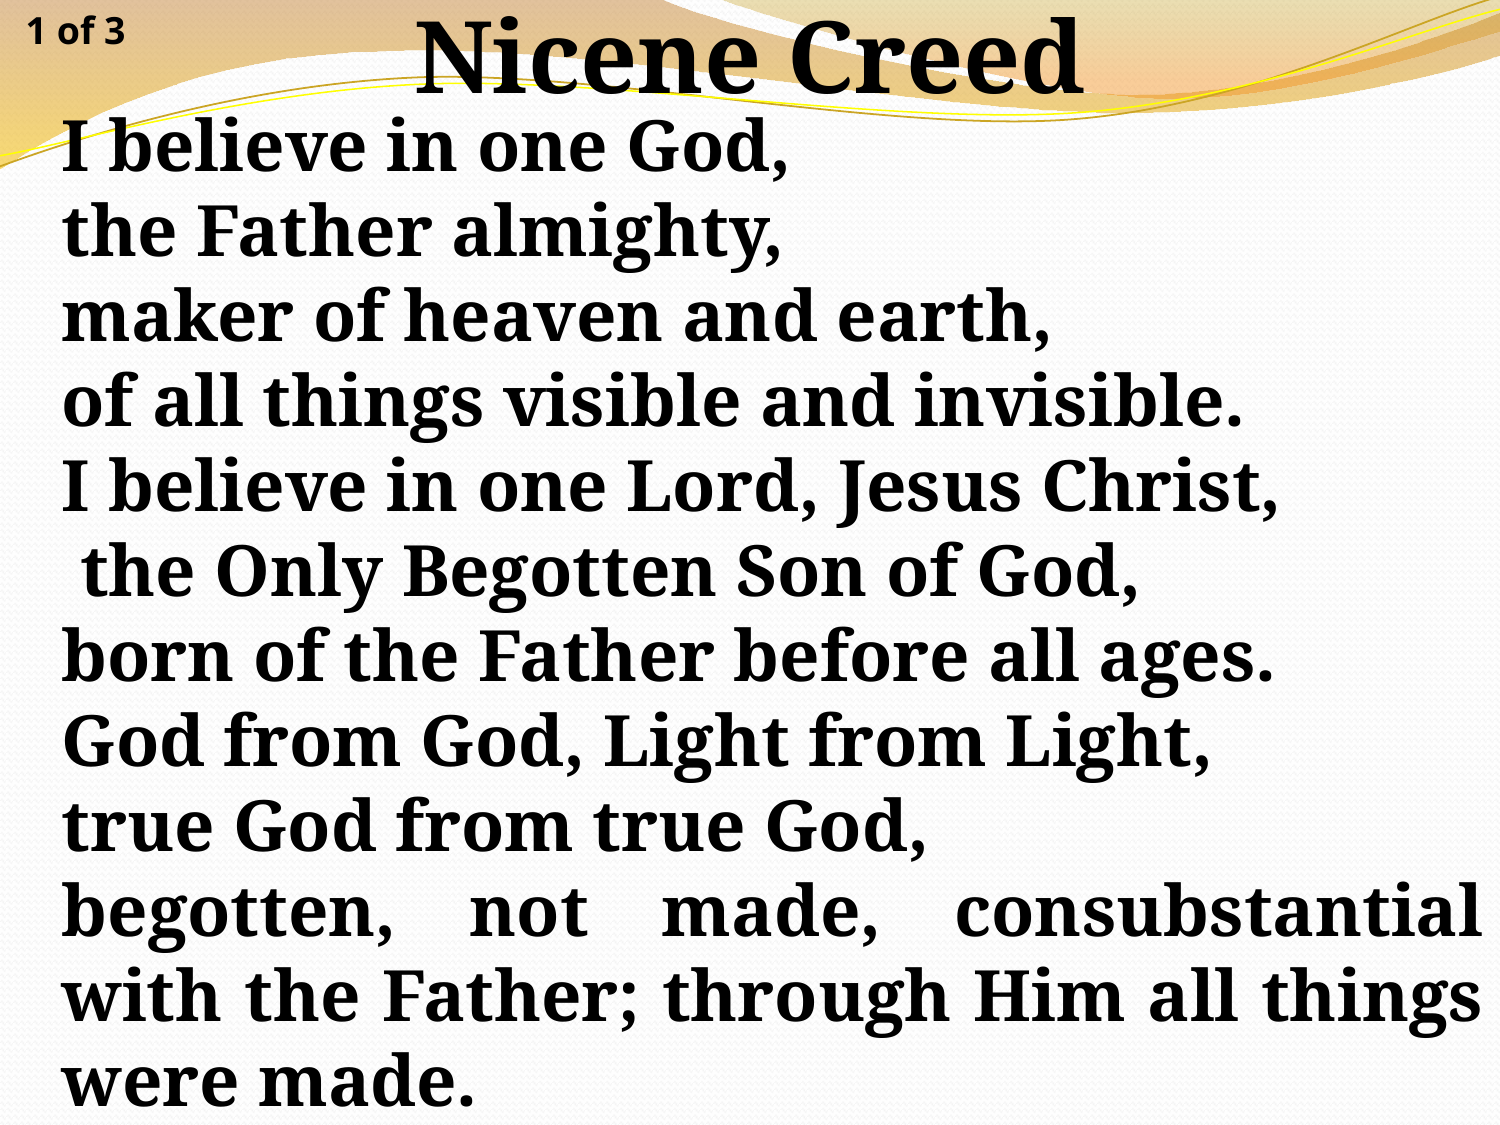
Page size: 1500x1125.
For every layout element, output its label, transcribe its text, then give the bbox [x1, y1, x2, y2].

text_box 1 of 3 [10, 0, 81, 60]
text_box I believe in one God, the Father almighty, maker of heaven and earth, of all things visible and invisible. I believe in one Lord, Jesus Christ, the Only Begotten Son of God, born of the Father before all ages. God from God, Light from Light, true God from true God, begotten, not made, consubstantial with the Father; through Him all things were made. [46, 93, 1500, 1125]
text_box Nicene Creed [81, 0, 1418, 93]
